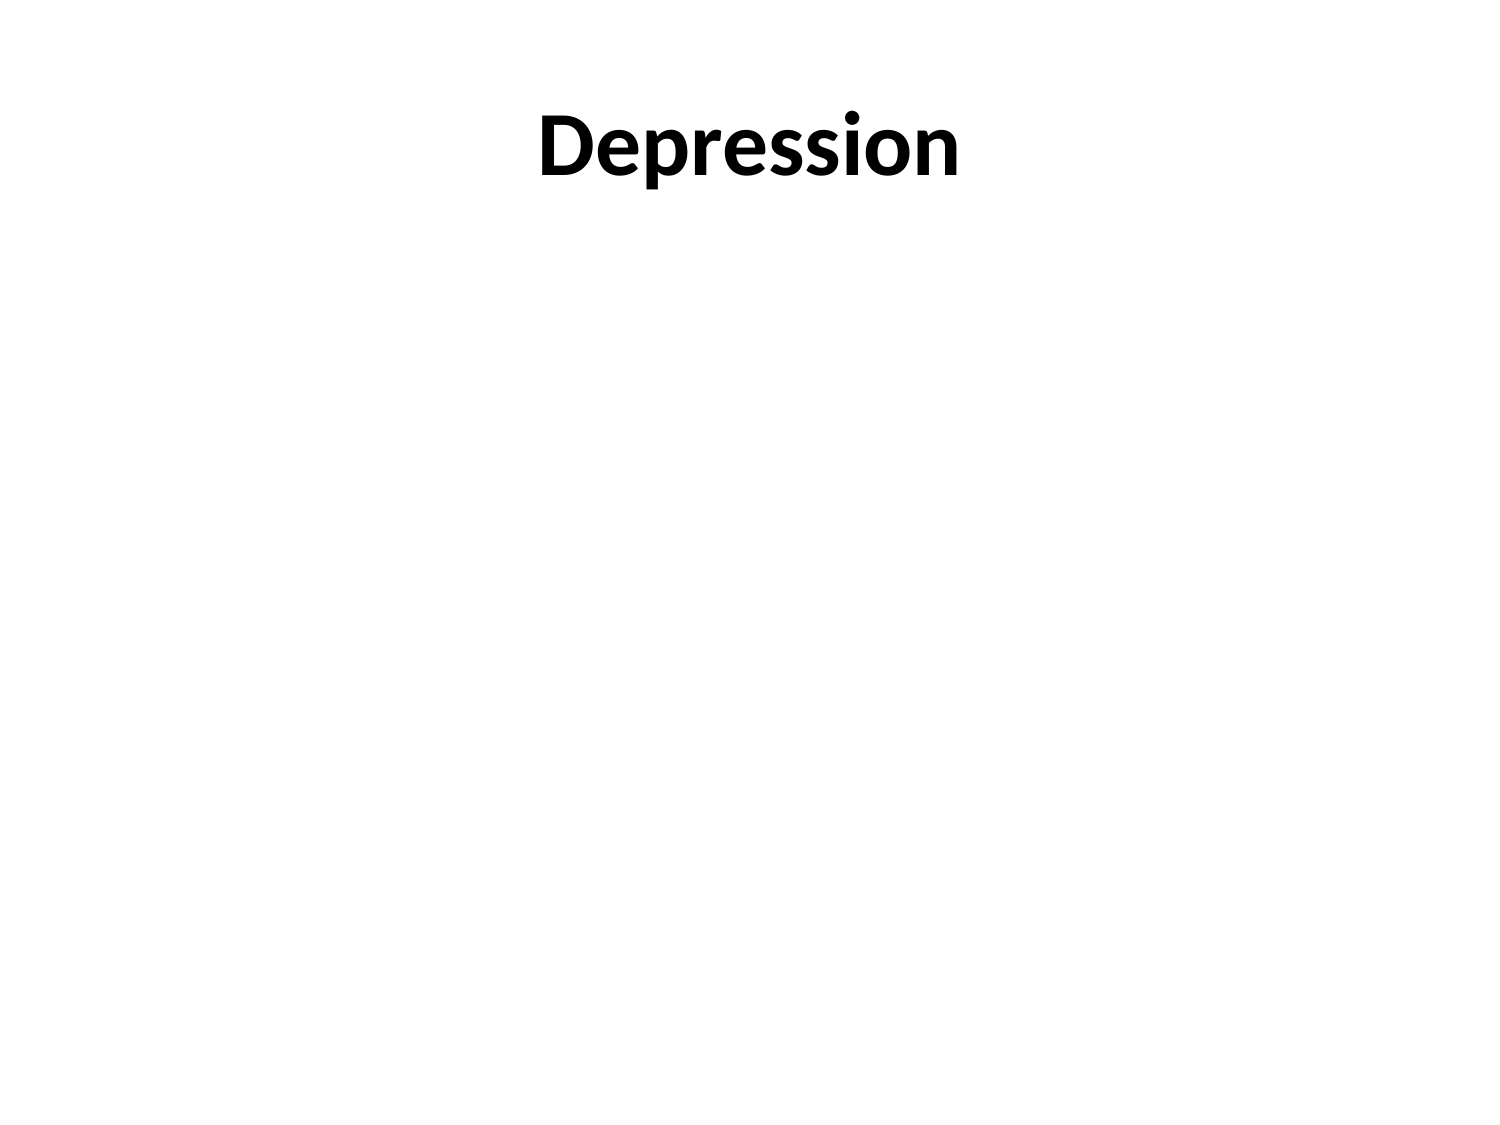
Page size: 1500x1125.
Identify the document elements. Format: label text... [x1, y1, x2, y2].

title Depression [75, 45, 1425, 233]
